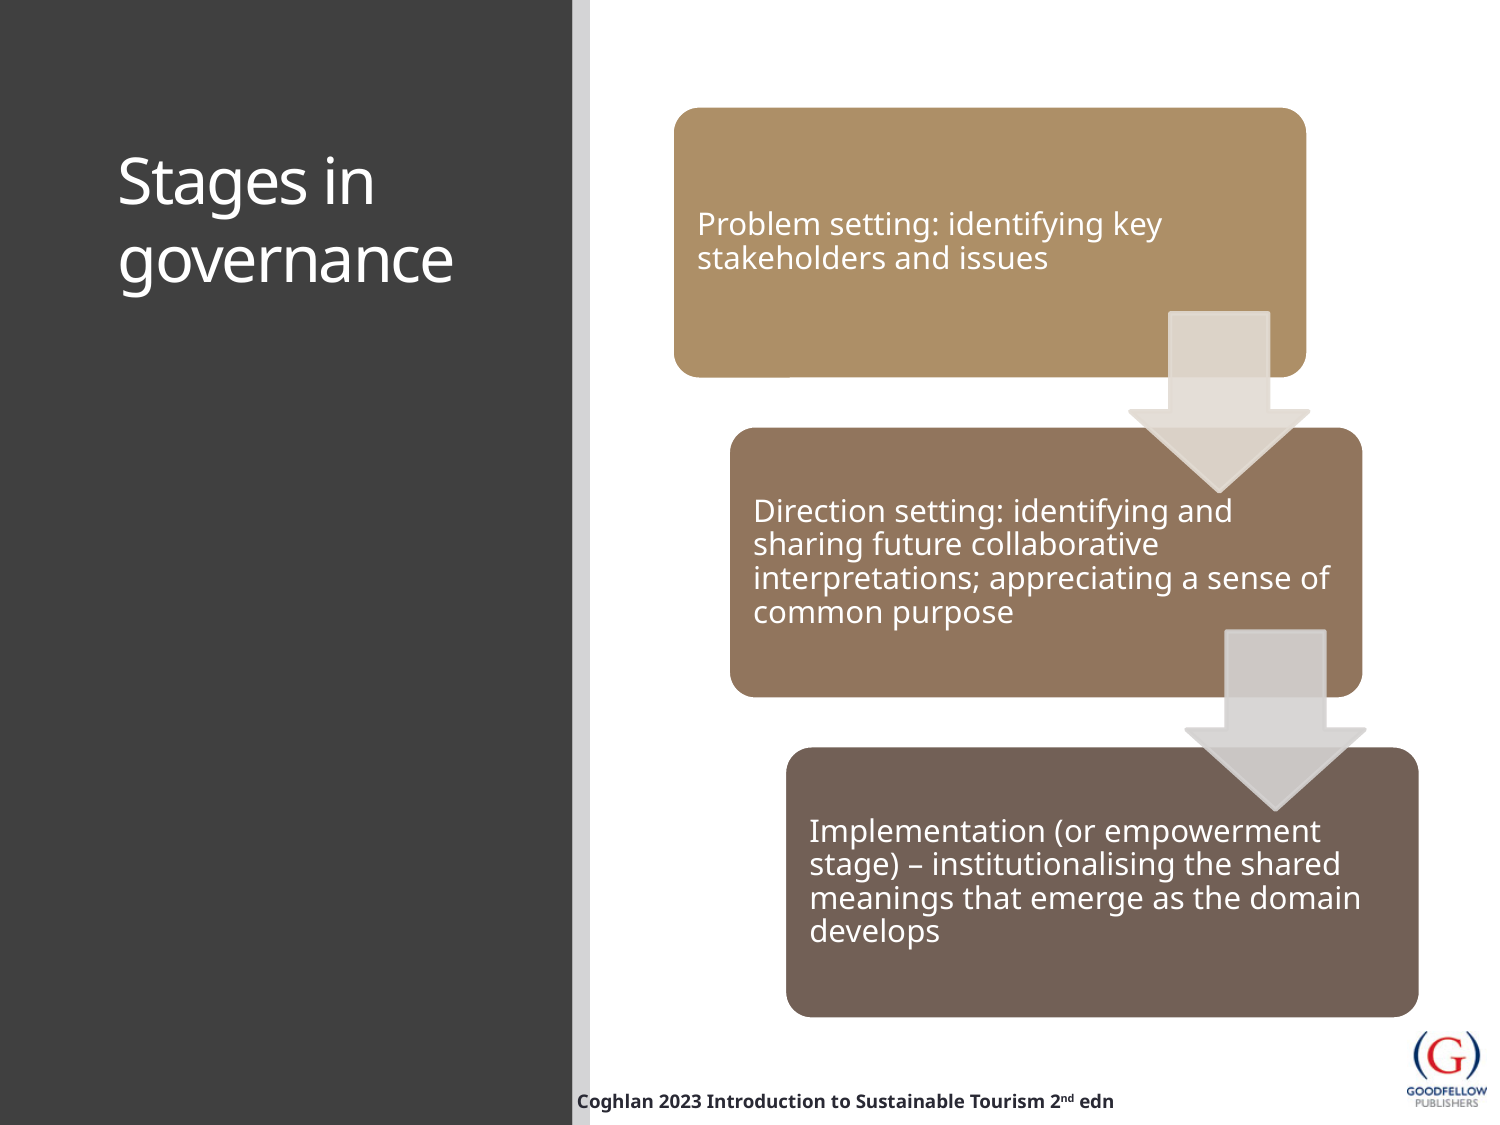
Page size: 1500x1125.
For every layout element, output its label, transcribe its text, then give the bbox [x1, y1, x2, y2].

text_box [0, 0, 570, 1125]
text_box [570, 0, 592, 1125]
picture [1407, 1031, 1487, 1107]
title Stages in governance [103, 133, 514, 1020]
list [671, 105, 1422, 1020]
